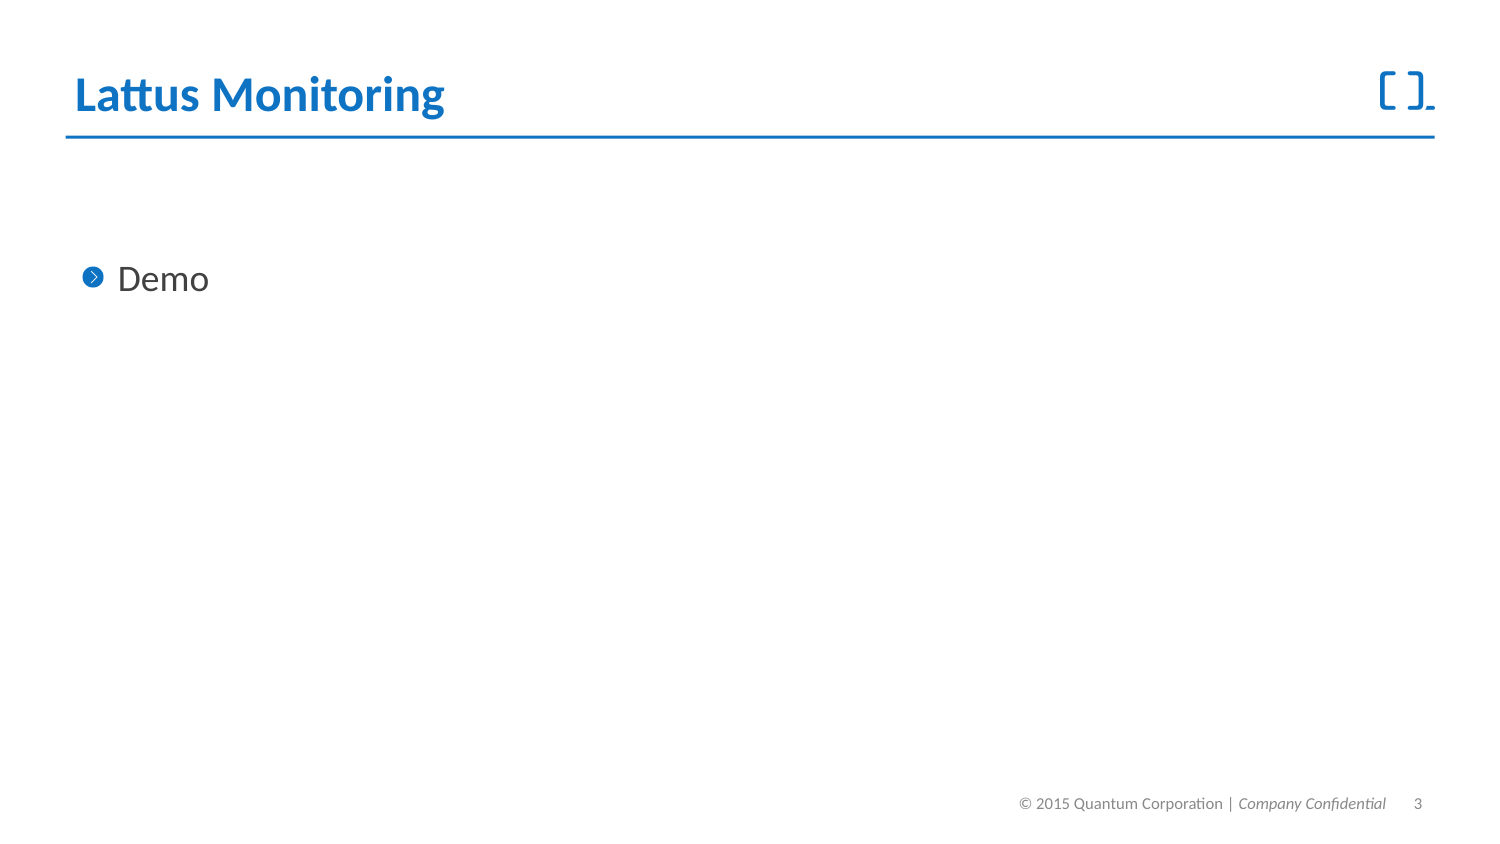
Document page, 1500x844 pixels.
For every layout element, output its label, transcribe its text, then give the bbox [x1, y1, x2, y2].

picture [1380, 71, 1435, 110]
list Demo [65, 196, 1425, 754]
title Lattus Monitoring [60, 8, 1350, 122]
picture [80, 264, 106, 290]
